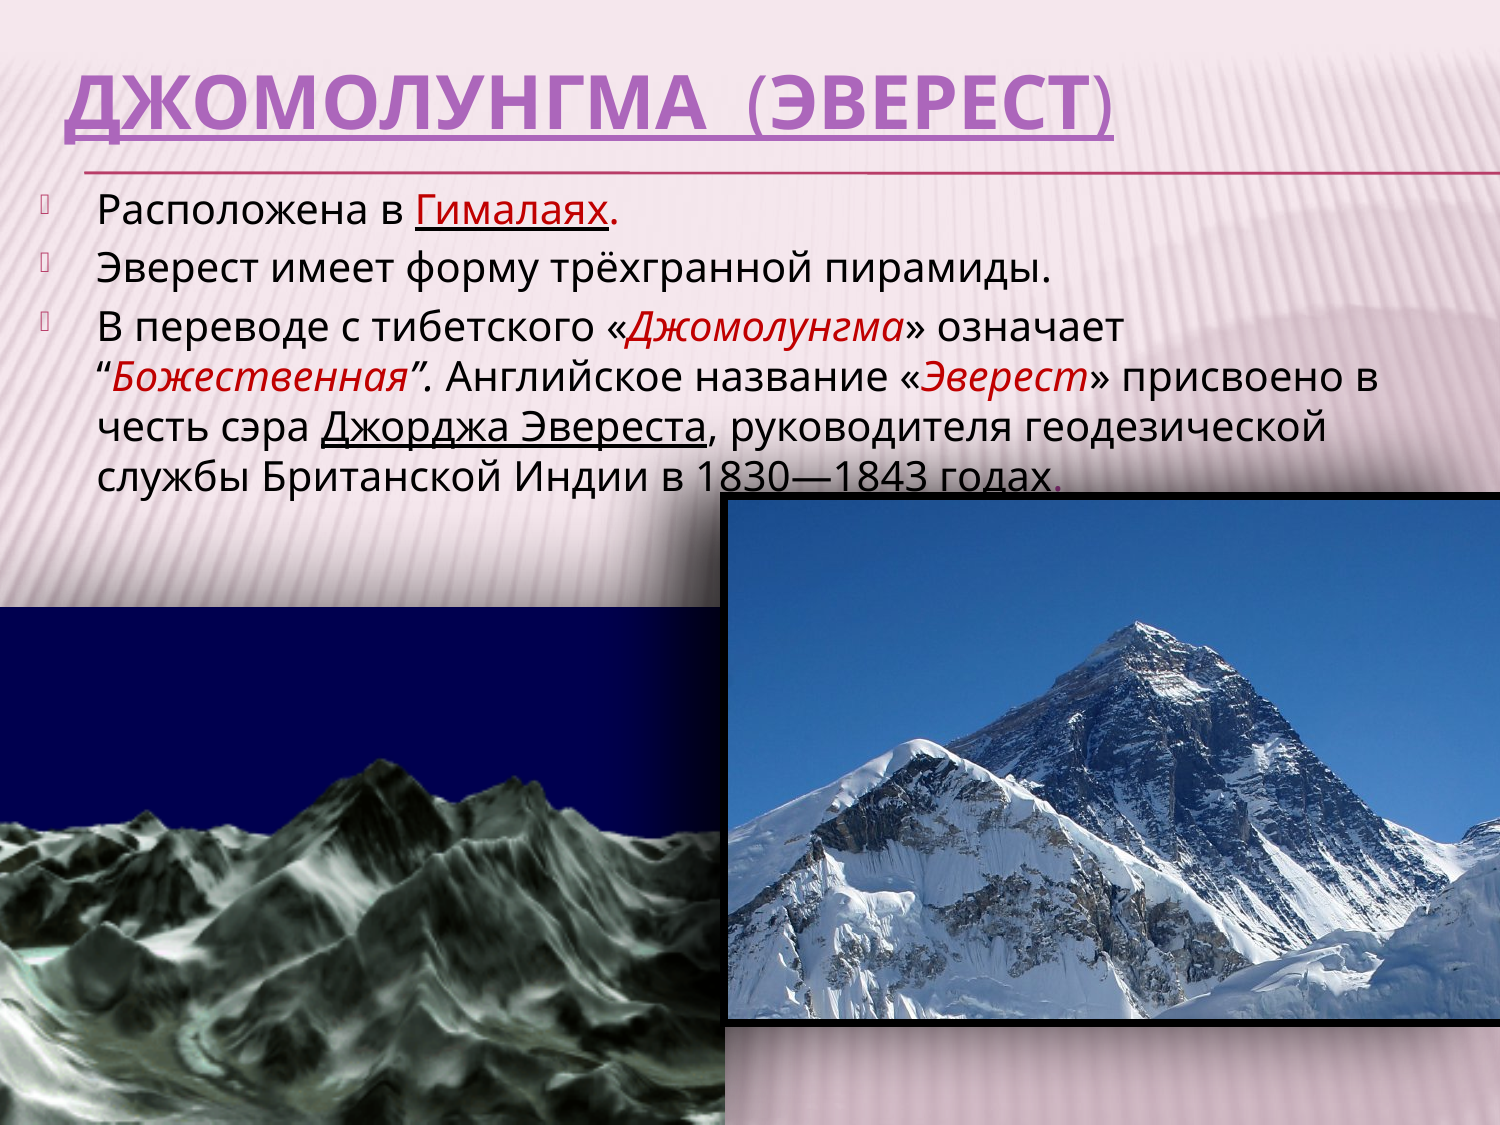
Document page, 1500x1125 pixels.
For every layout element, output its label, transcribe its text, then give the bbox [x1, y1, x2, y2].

list Расположена в Гималаях. Эверест имеет форму трёхгранной пирамиды. В переводе с тибетского «Джомолунгма» означает “Божественная”. Английское название «Эверест» присвоено в честь сэра Джорджа Эвереста, руководителя геодезической службы Британской Индии в 1830—1843 годах. [24, 174, 1463, 533]
picture [0, 607, 727, 1125]
title Джомолунгма (Эверест) [50, 37, 1450, 162]
picture [728, 499, 1500, 1021]
